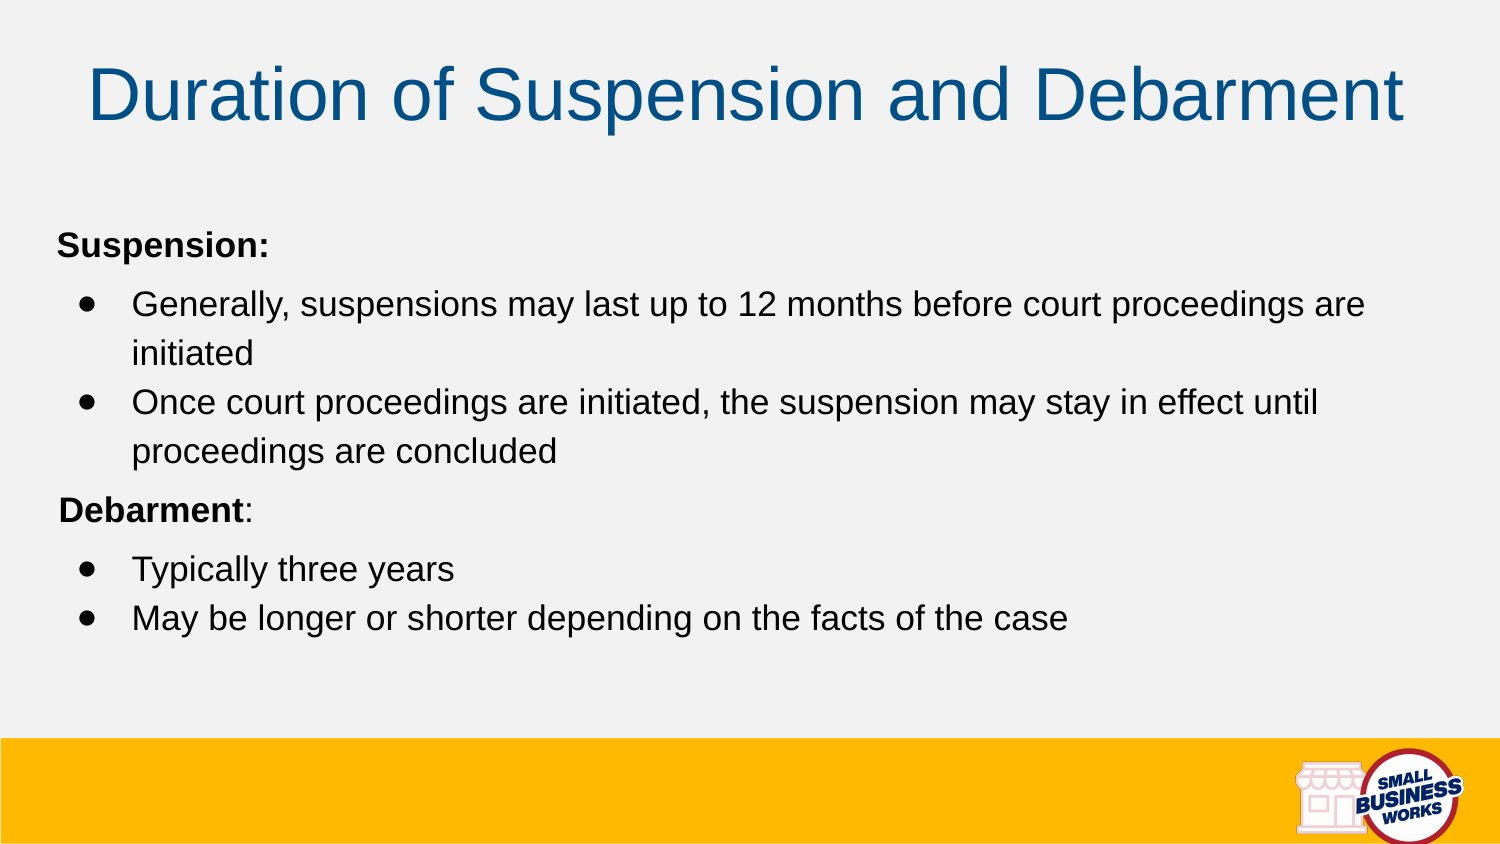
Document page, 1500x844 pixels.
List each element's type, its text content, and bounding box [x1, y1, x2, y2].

title Duration of Suspension and Debarment [71, 30, 1446, 130]
text_box Suspension: Generally, suspensions may last up to 12 months before court proceedings are initiated Once court proceedings are initiated, the suspension may stay in effect until proceedings are concluded Debarment: Typically three years May be longer or shorter depending on the facts of the case [56, 196, 1388, 729]
picture [1277, 741, 1478, 844]
